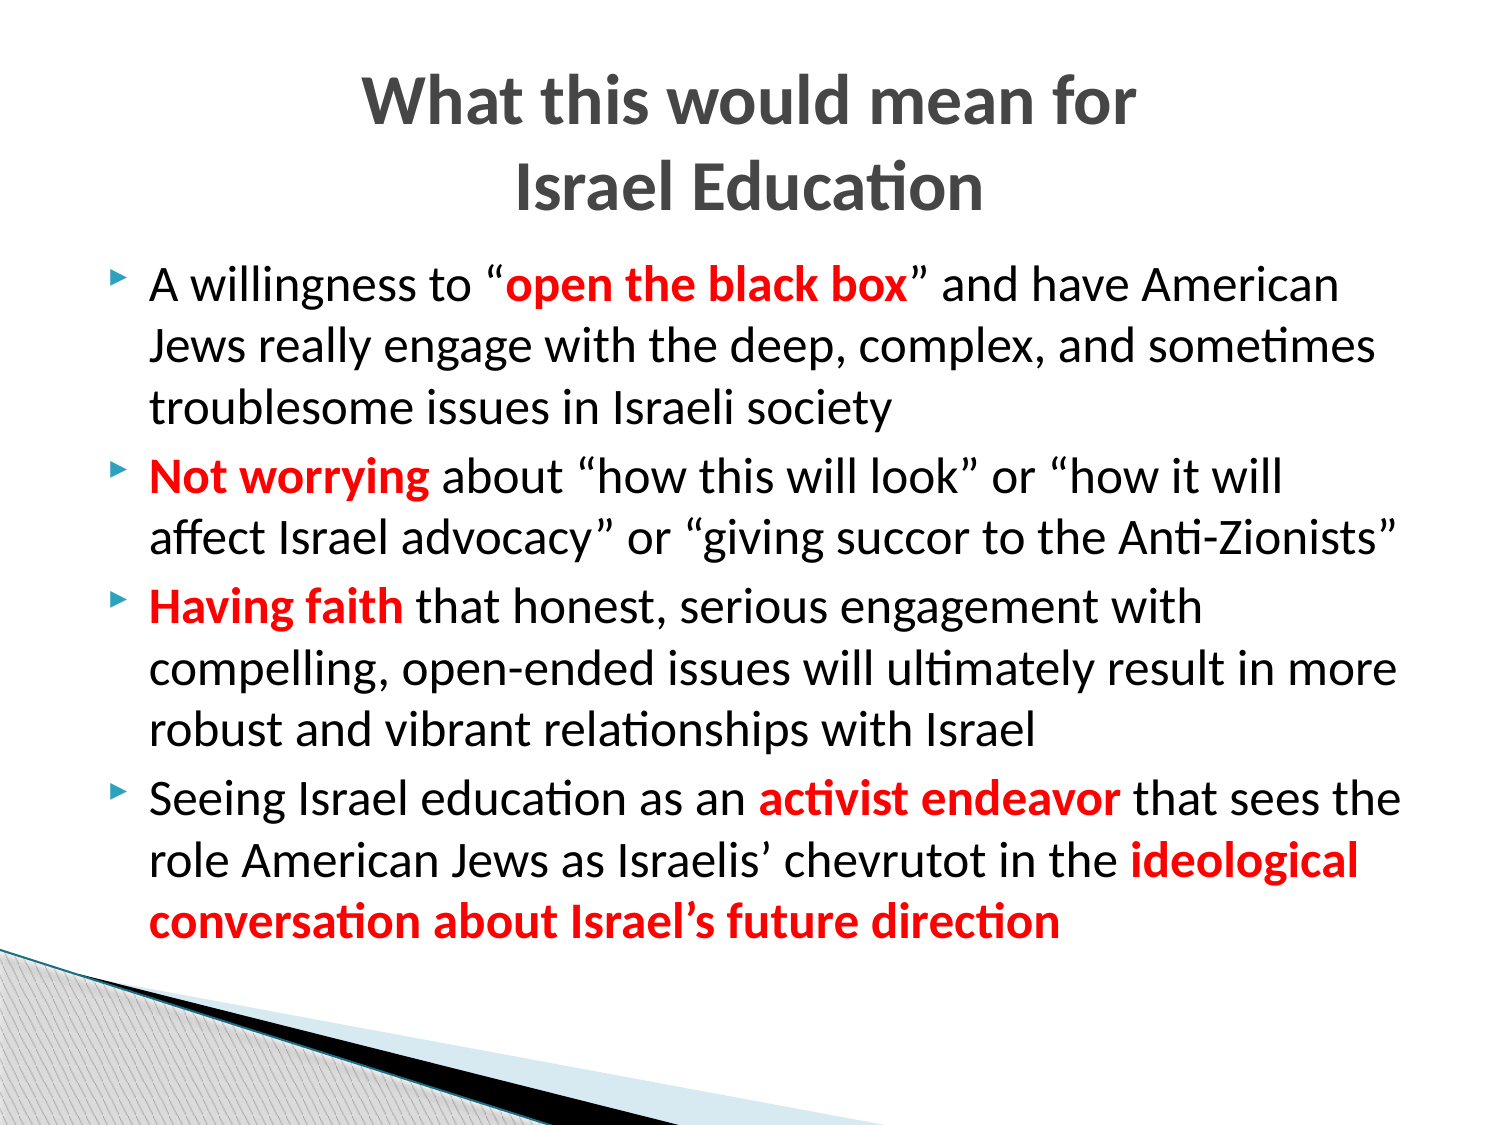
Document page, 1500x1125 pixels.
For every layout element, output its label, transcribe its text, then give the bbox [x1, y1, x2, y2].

list A willingness to “open the black box” and have American Jews really engage with the deep, complex, and sometimes troublesome issues in Israeli society Not worrying about “how this will look” or “how it will affect Israel advocacy” or “giving succor to the Anti-Zionists” Having faith that honest, serious engagement with compelling, open-ended issues will ultimately result in more robust and vibrant relationships with Israel Seeing Israel education as an activist endeavor that sees the role American Jews as Israelis’ chevrutot in the ideological conversation about Israel’s future direction [75, 243, 1425, 986]
title What this would mean for Israel Education [75, 45, 1425, 233]
